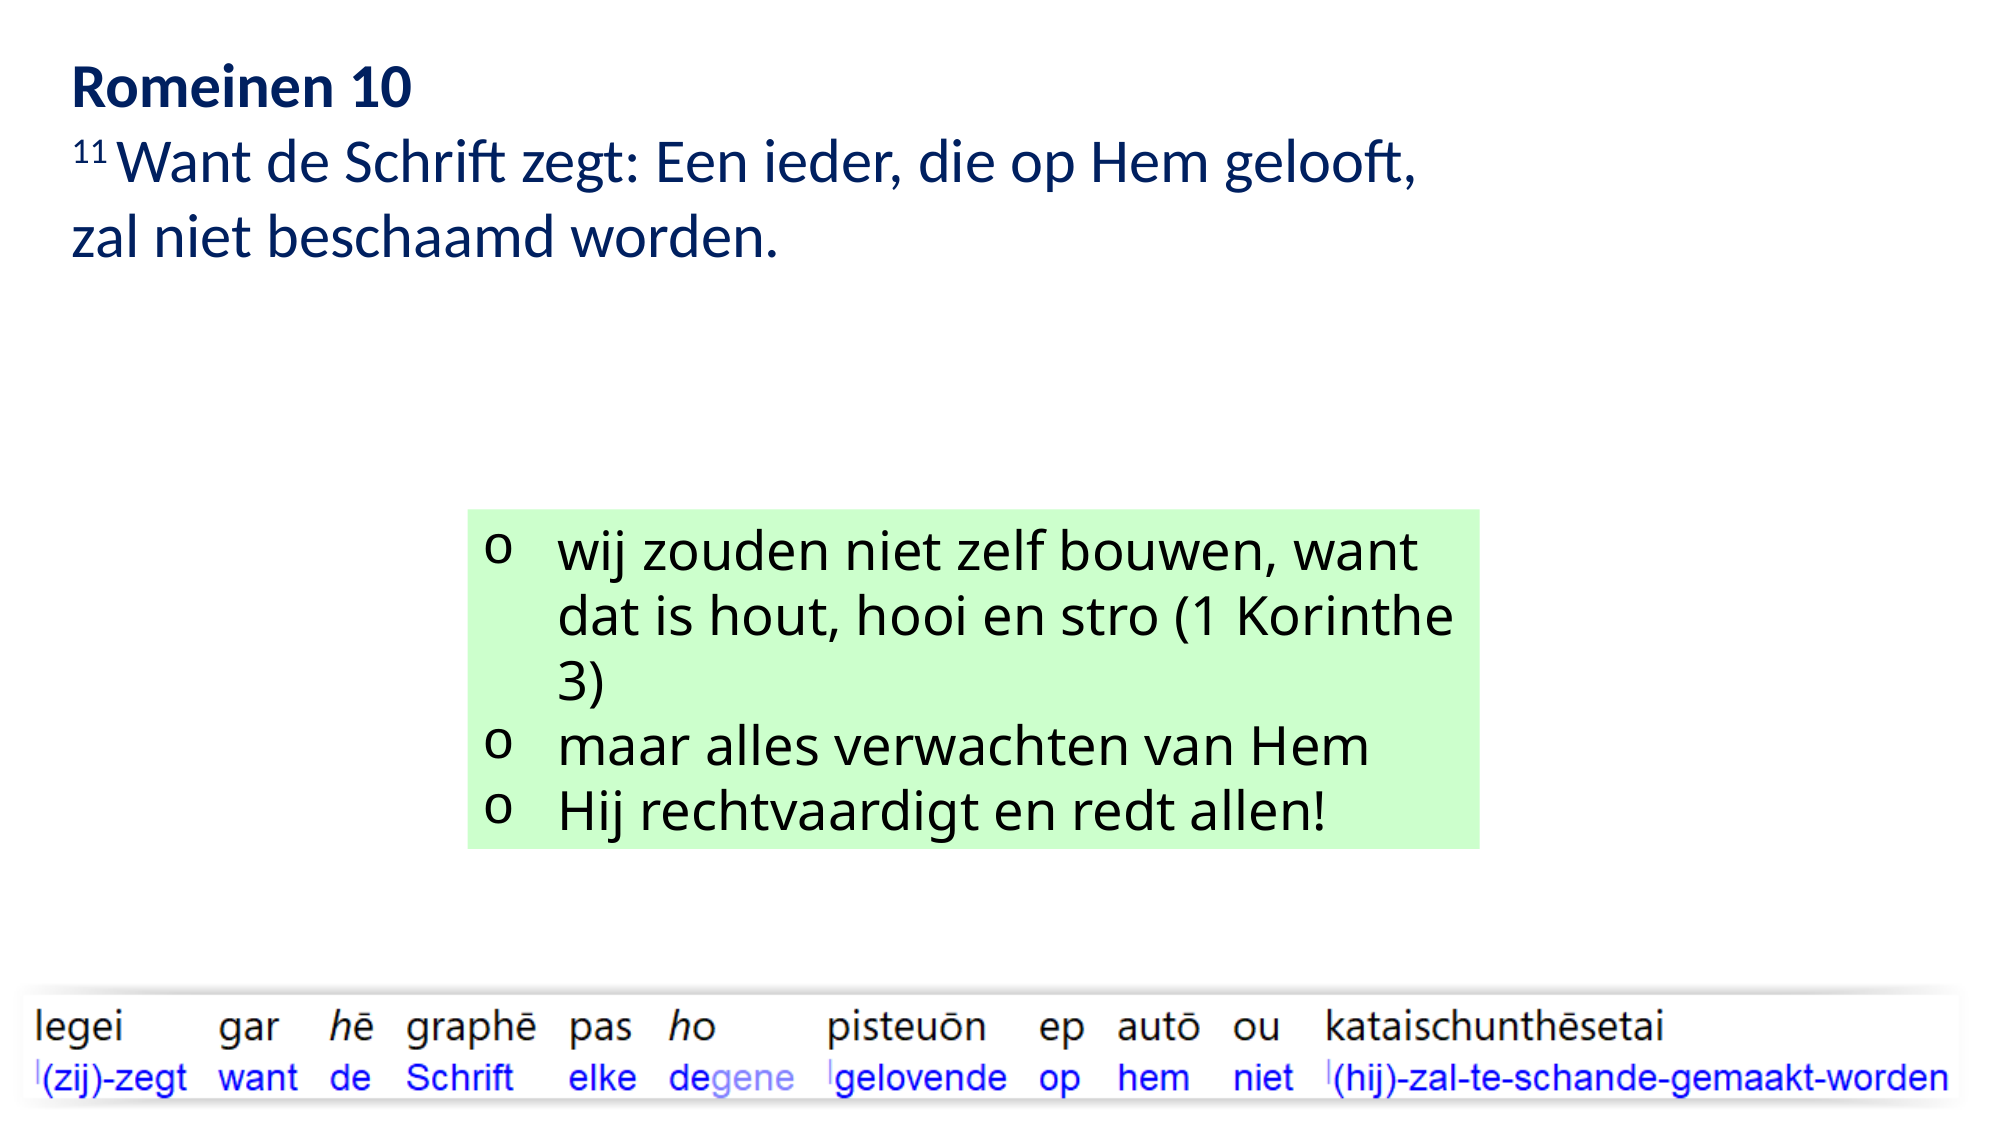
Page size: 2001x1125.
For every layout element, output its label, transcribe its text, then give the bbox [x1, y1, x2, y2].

text_box wij zouden niet zelf bouwen, want dat is hout, hooi en stro (1 Korinthe 3) maar alles verwachten van Hem Hij rechtvaardigt en redt allen! [467, 509, 1480, 849]
text_box Romeinen 10 11 Want de Schrift zegt: Een ieder, die op Hem gelooft, zal niet beschaamd worden. [56, 37, 1943, 277]
picture [9, 981, 1972, 1111]
